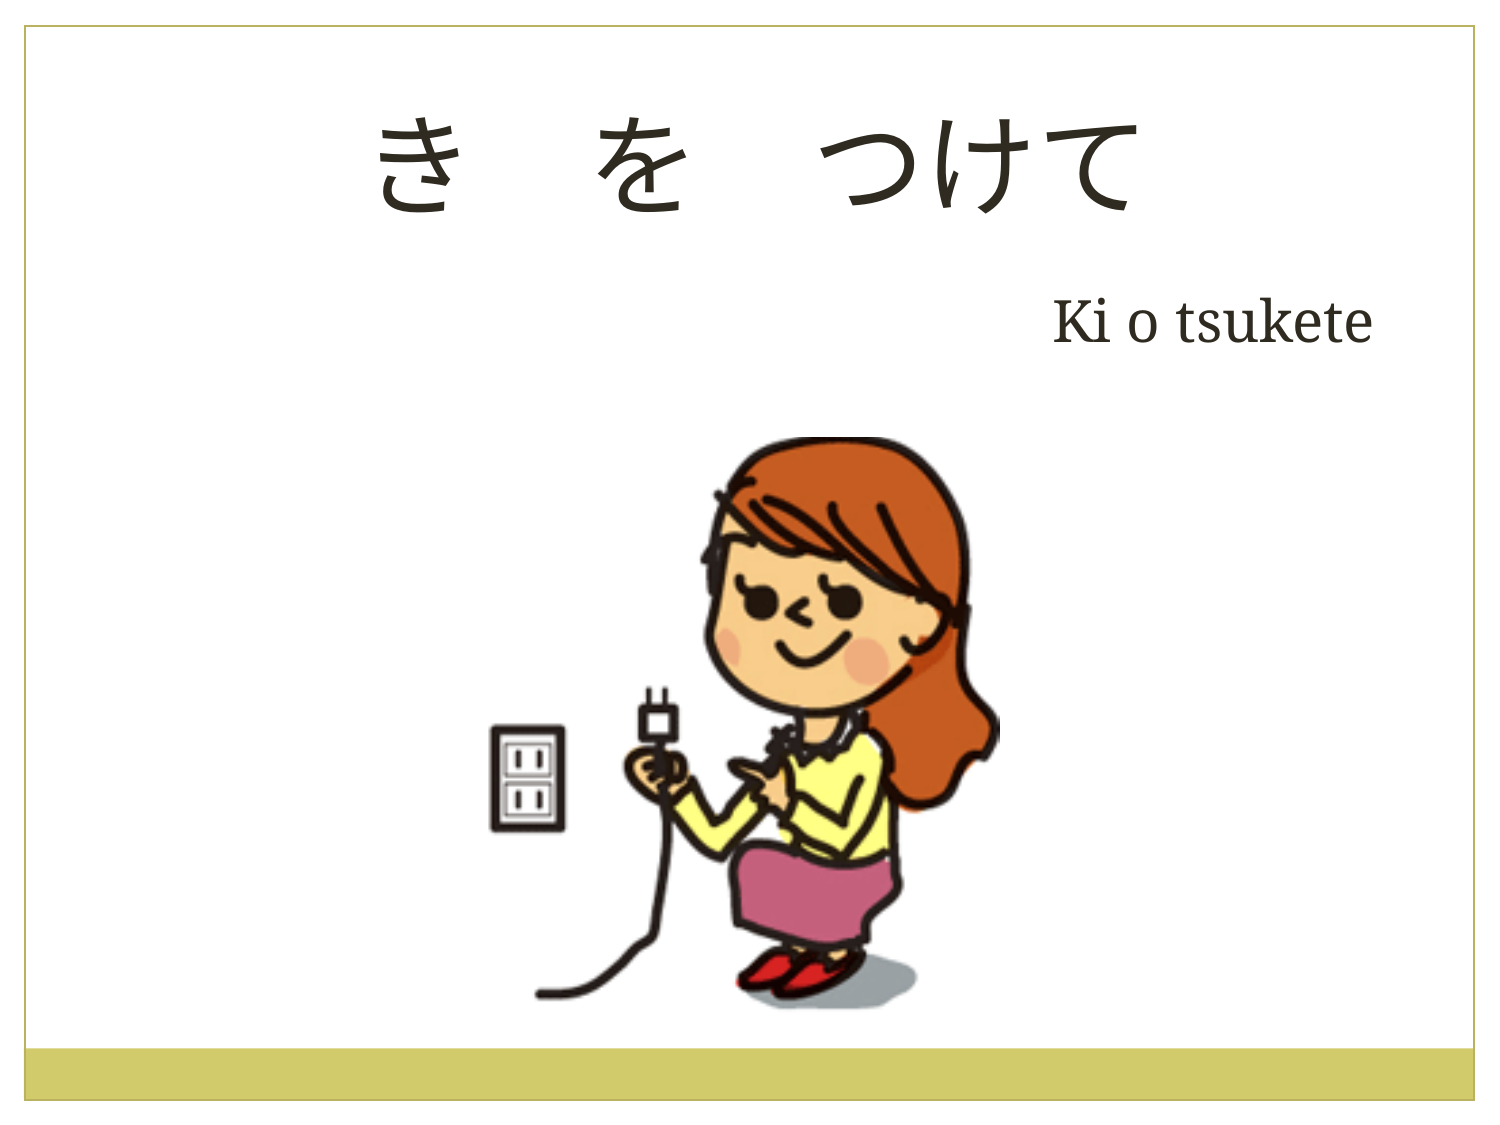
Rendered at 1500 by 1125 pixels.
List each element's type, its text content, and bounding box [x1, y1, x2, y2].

text_box Ki o tsukete [1037, 276, 1483, 362]
text_box き を つけて [62, 87, 1450, 237]
picture [487, 437, 1001, 1016]
